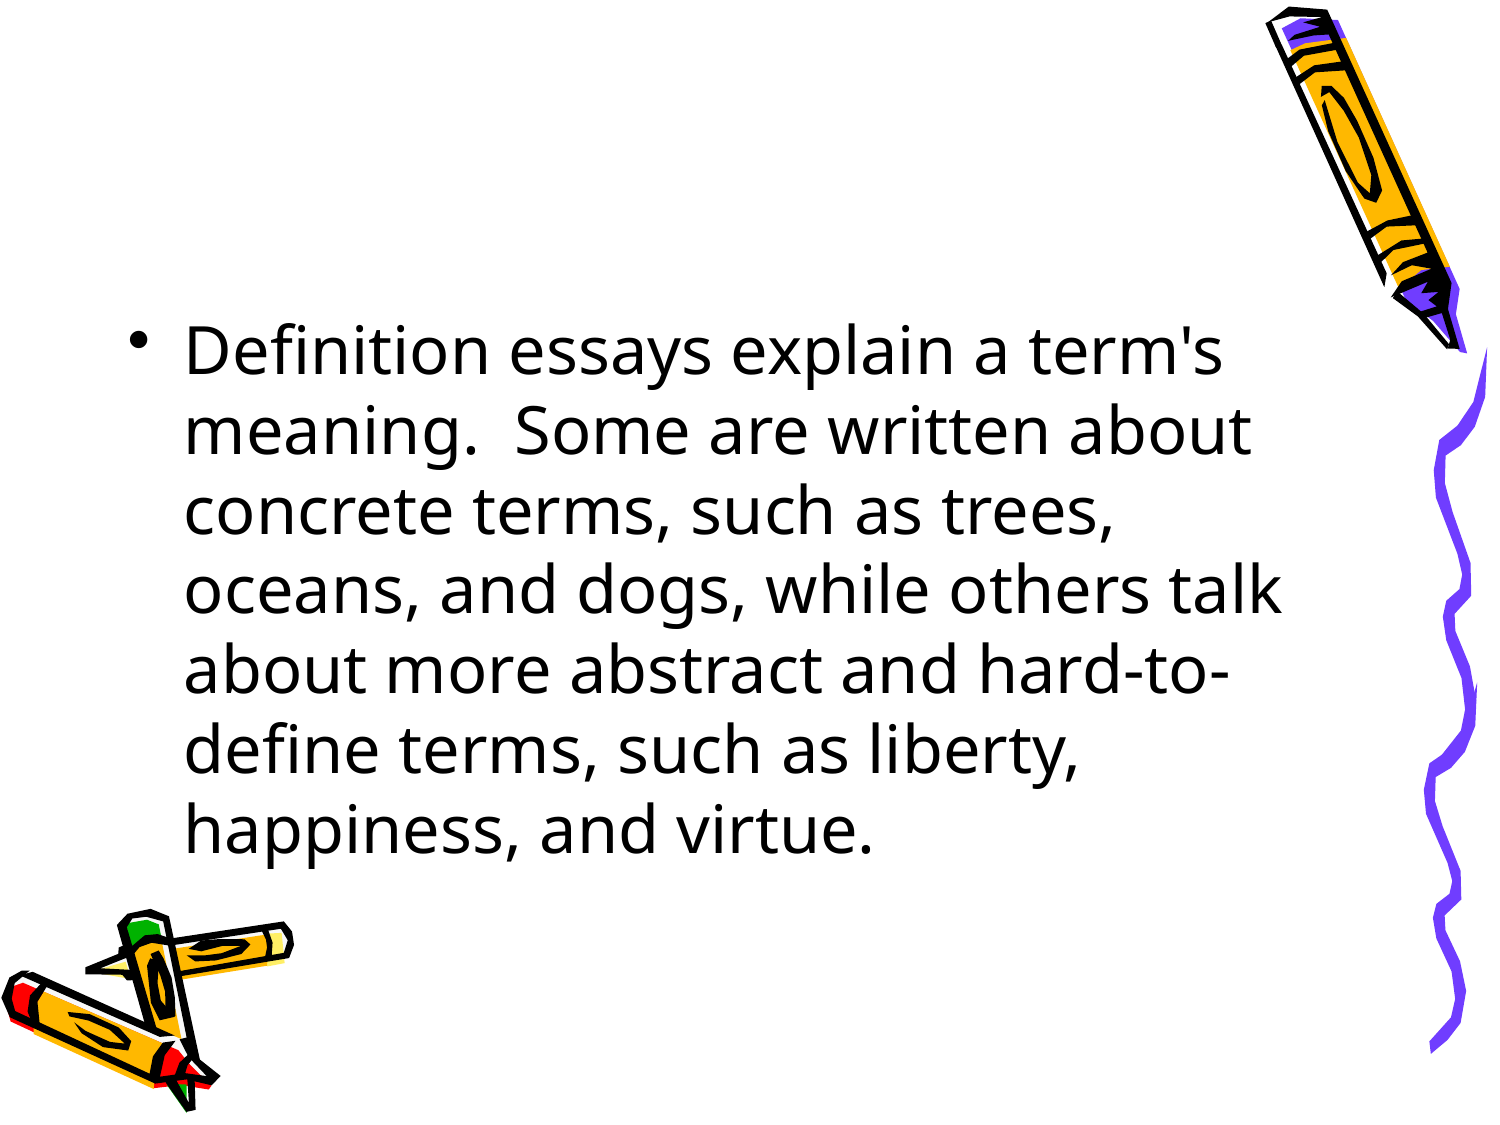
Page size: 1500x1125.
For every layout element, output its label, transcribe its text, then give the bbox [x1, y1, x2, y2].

list Definition essays explain a term's meaning. Some are written about concrete terms, such as trees, oceans, and dogs, while others talk about more abstract and hard-to-define terms, such as liberty, happiness, and virtue. [112, 299, 1376, 901]
